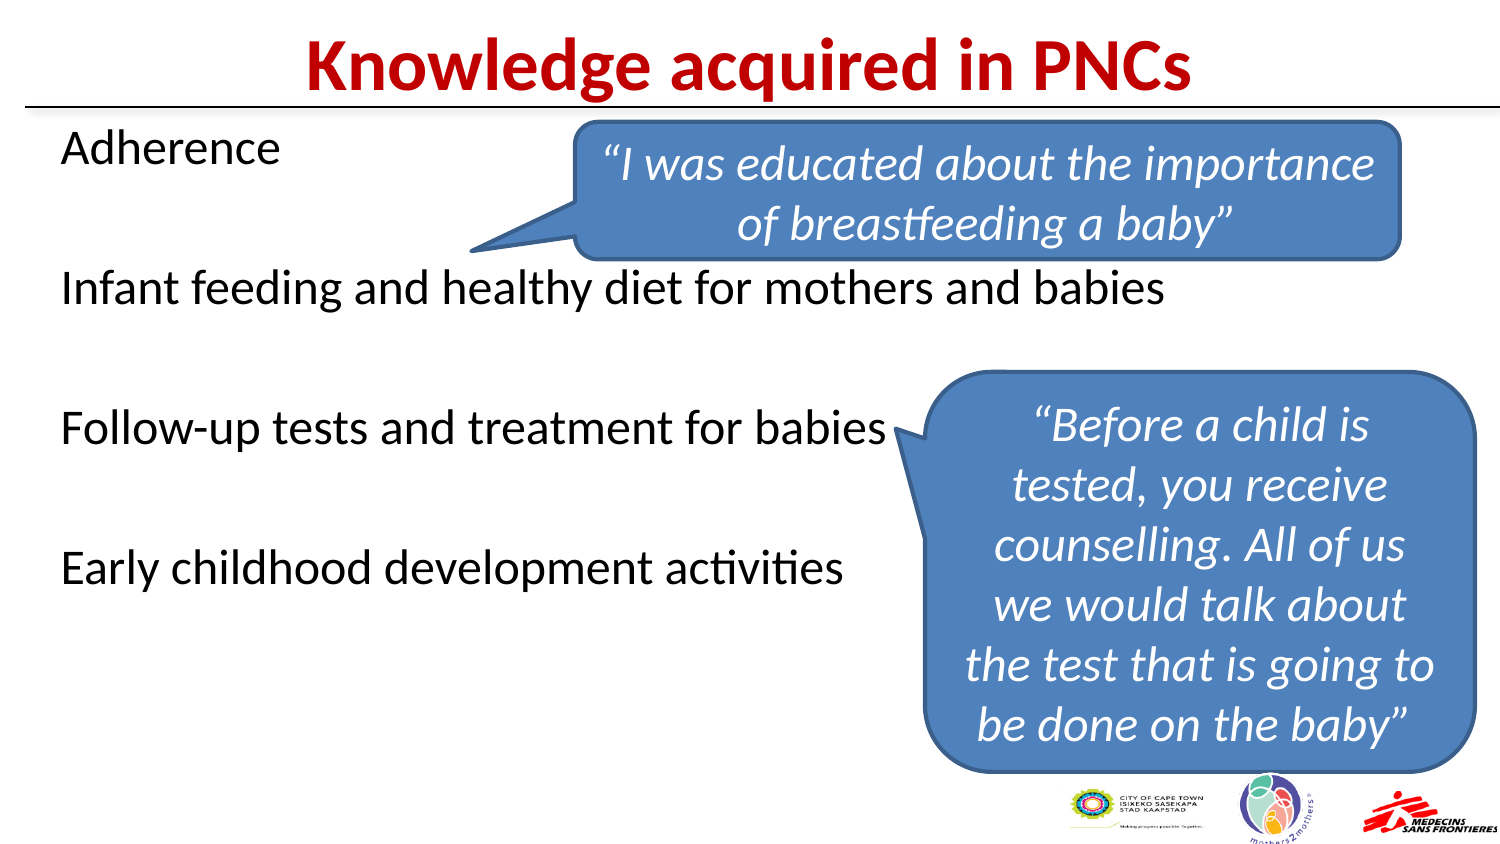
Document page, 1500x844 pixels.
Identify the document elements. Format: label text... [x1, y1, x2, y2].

text_box “I was educated about the importance of breastfeeding a baby” [469, 119, 1402, 262]
picture [1363, 791, 1498, 834]
title Knowledge acquired in PNCs [75, 0, 1425, 104]
picture [1060, 746, 1338, 844]
list Adherence Infant feeding and healthy diet for mothers and babies Follow-up tests and treatment for babies Early childhood development activities [45, 118, 1463, 764]
text_box “Before a child is tested, you receive counselling. All of us we would talk about the test that is going to be done on the baby” [893, 369, 1478, 774]
